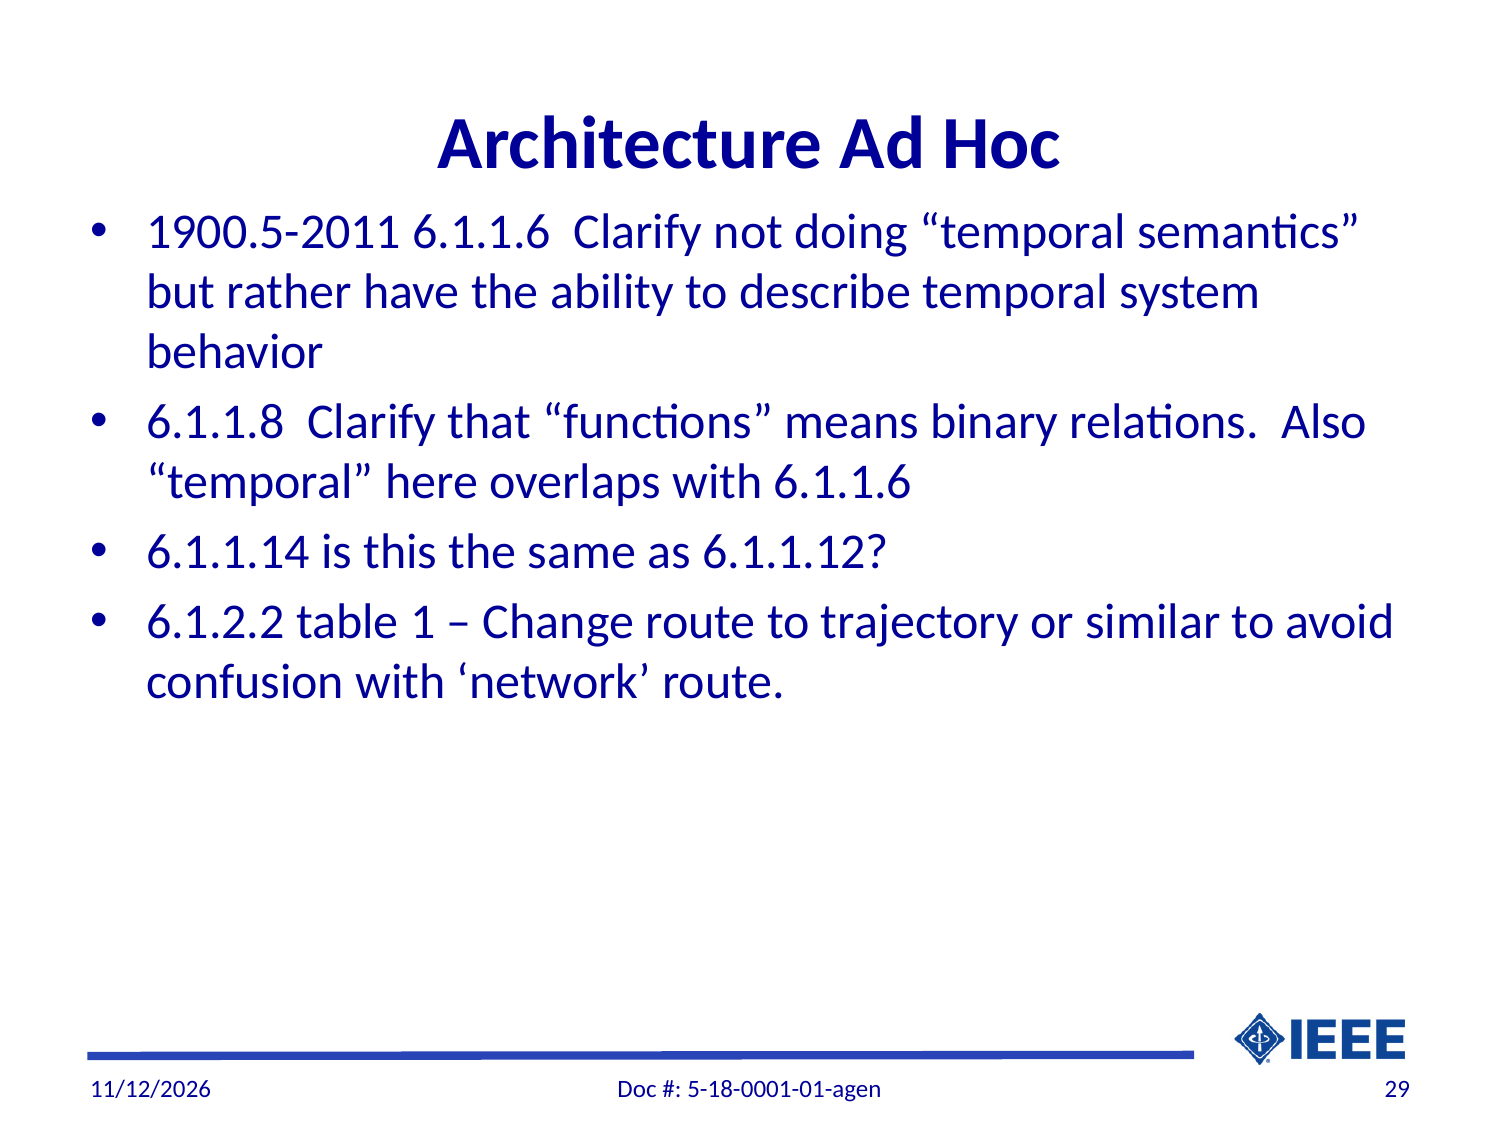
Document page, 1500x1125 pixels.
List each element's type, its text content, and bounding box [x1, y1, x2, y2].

slide_number 29 [1074, 1057, 1425, 1118]
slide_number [75, 1057, 425, 1118]
picture [1231, 1011, 1406, 1057]
title Architecture Ad Hoc [75, 45, 1425, 191]
list 1900.5-2011 6.1.1.6 Clarify not doing “temporal semantics” but rather have the ability to describe temporal system behavior 6.1.1.8 Clarify that “functions” means binary relations. Also “temporal” here overlaps with 6.1.1.6 6.1.1.14 is this the same as 6.1.1.12? 6.1.2.2 table 1 – Change route to trajectory or similar to avoid confusion with ‘network’ route. [75, 191, 1425, 934]
footer Doc #: 5-18-0001-01-agen [512, 1057, 988, 1118]
